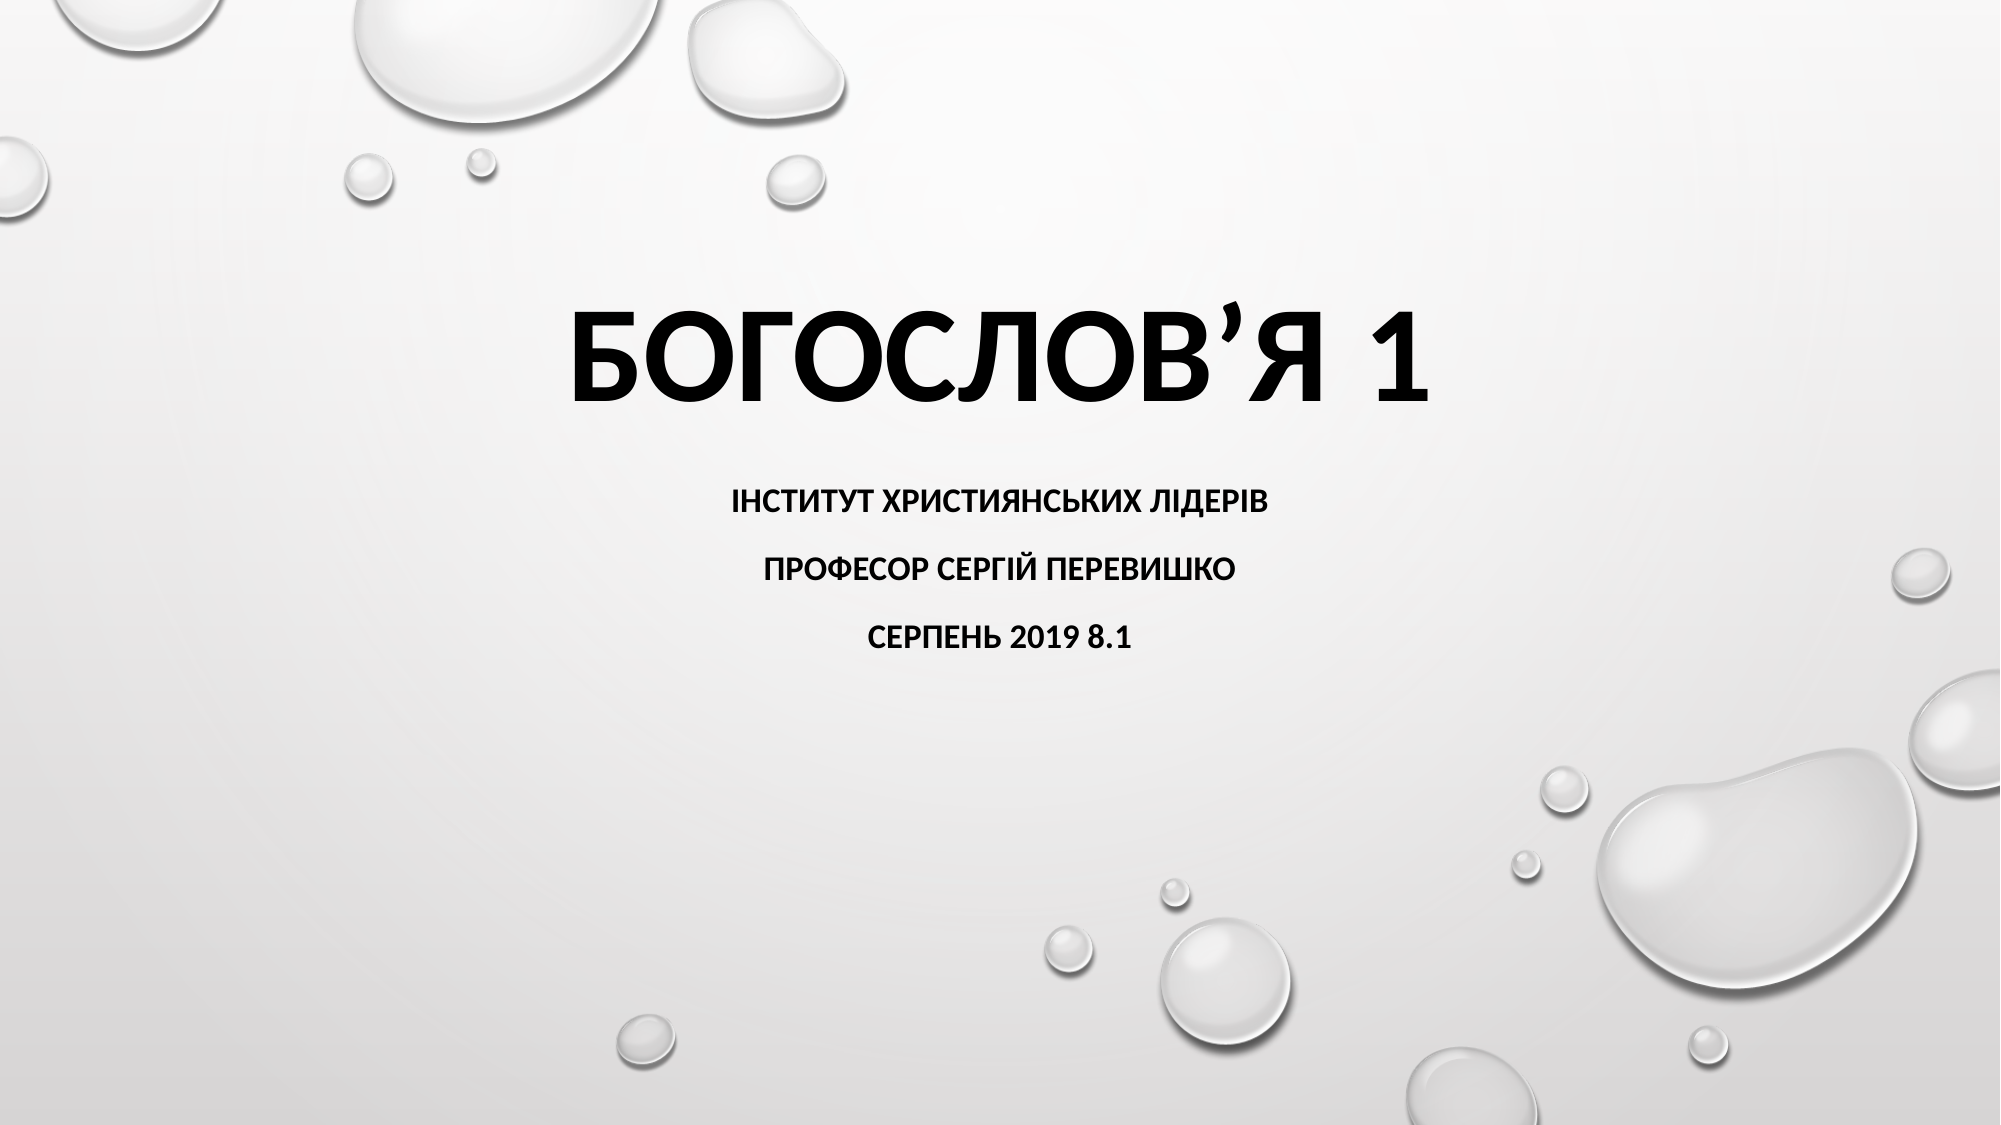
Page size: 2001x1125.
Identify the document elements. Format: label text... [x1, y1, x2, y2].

title Богослов’я 1 [287, 24, 1713, 436]
subtitle Інститут християнських лідерів Професор Сергій Перевишко Серпень 2019 8.1 [148, 450, 1852, 675]
picture [0, 0, 2000, 1125]
